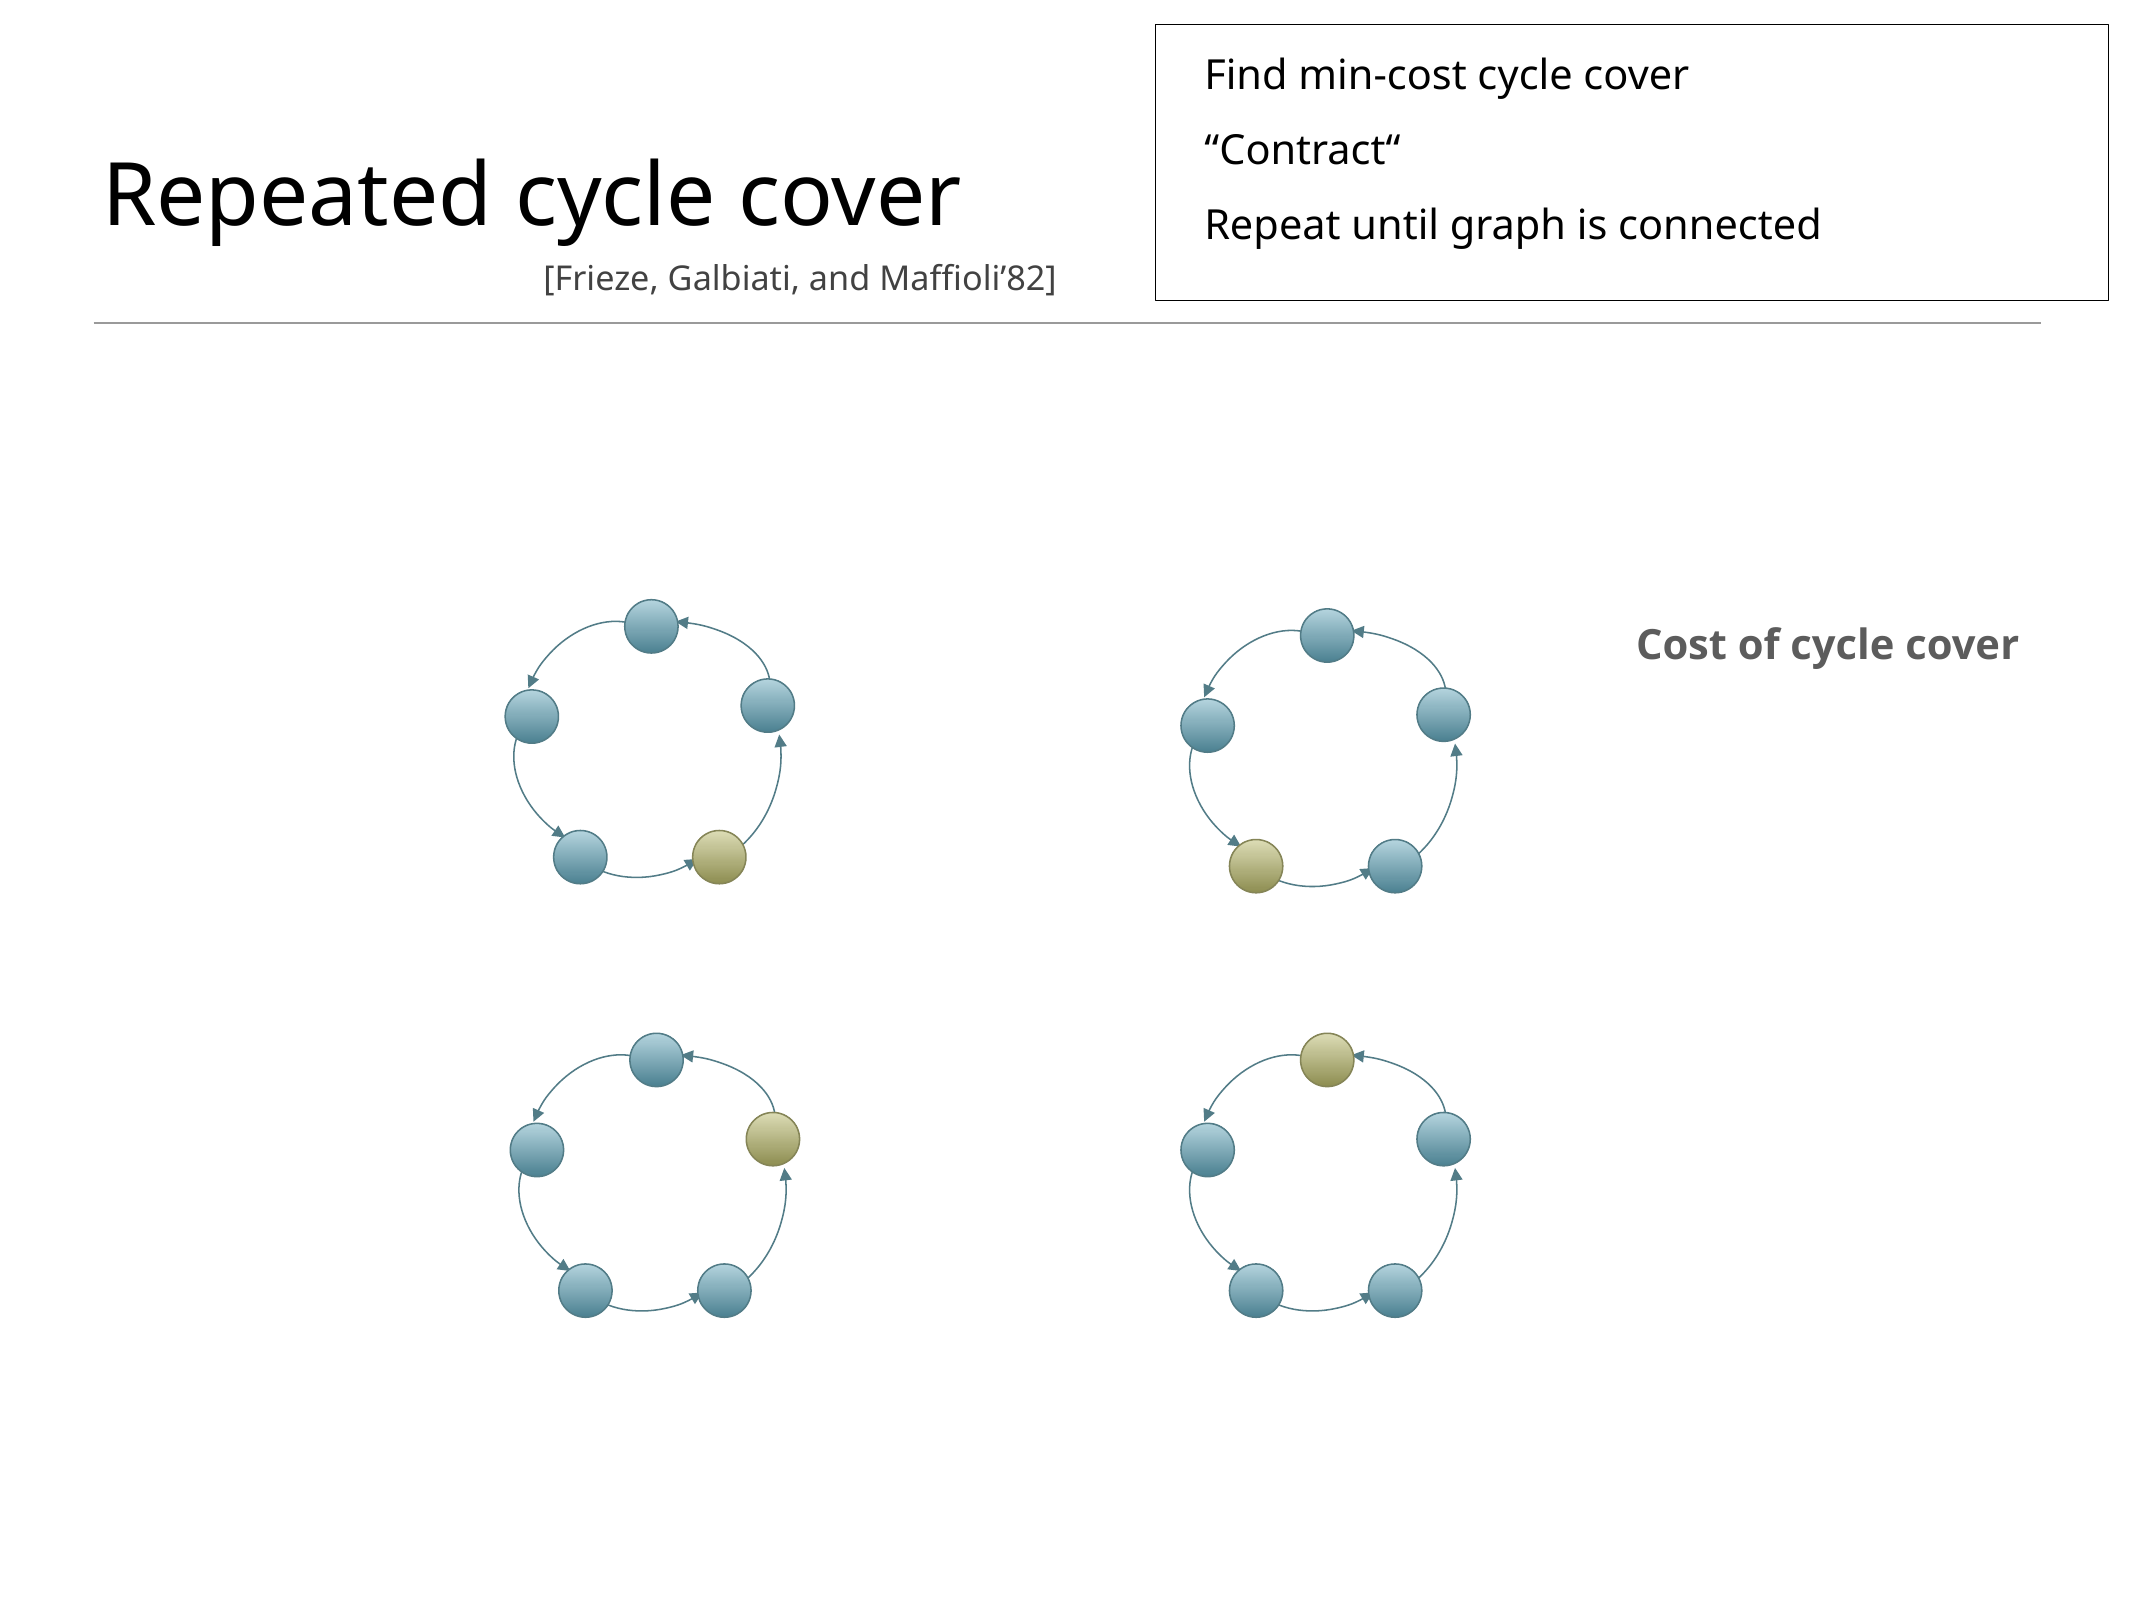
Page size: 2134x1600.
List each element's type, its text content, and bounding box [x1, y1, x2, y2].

text_box [1456, 690, 1472, 740]
text_box [1313, 608, 1342, 612]
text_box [504, 612, 1456, 1310]
text_box [1155, 24, 2109, 301]
list [Frieze, Galbiati, and Maffioli’82] [534, 247, 1135, 334]
text_box [705, 1310, 744, 1319]
title Repeated cycle cover [93, 21, 2041, 252]
text_box [1375, 1310, 1415, 1319]
text_box [1236, 1310, 1276, 1319]
text_box [1456, 1114, 1472, 1164]
text_box [566, 1310, 605, 1319]
text_box Find min-cost cycle cover “Contract“ Repeat until graph is connected [1183, 36, 2134, 324]
text_box [628, 598, 675, 612]
